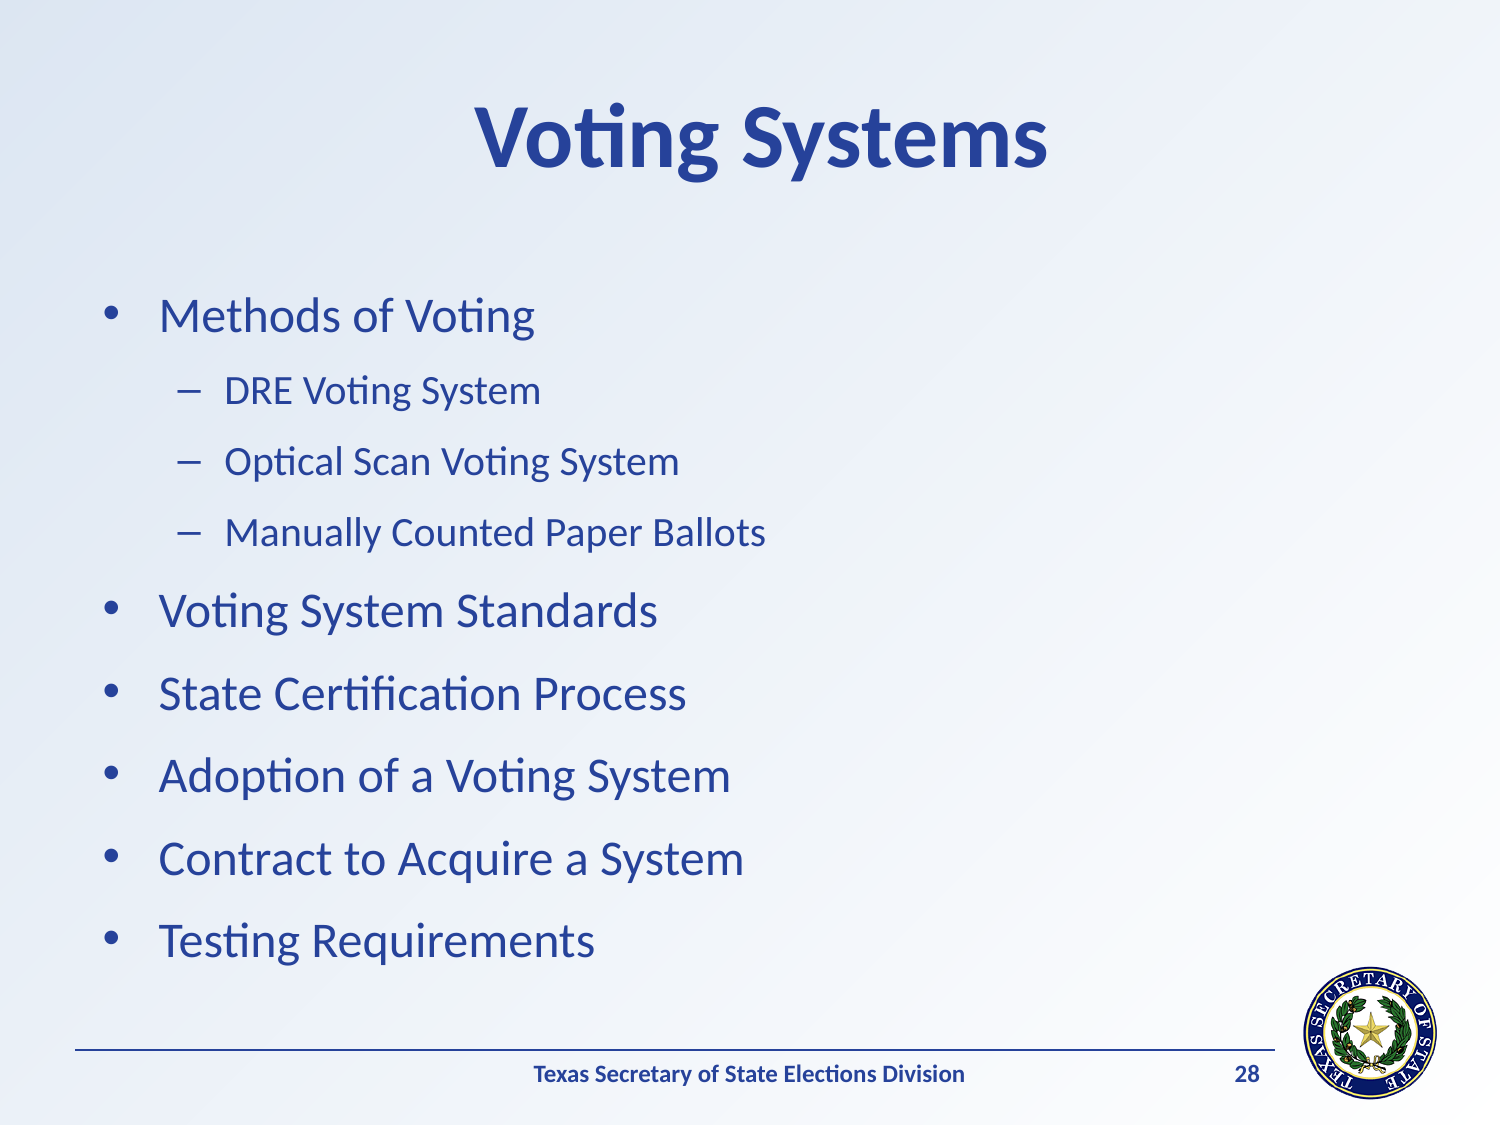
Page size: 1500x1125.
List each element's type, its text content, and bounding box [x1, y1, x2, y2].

list Methods of Voting DRE Voting System Optical Scan Voting System Manually Counted Paper Ballots Voting System Standards State Certification Process Adoption of a Voting System Contract to Acquire a System Testing Requirements [87, 275, 1438, 550]
slide_number 28 [1100, 1042, 1275, 1103]
footer Texas Secretary of State Elections Division [512, 1042, 988, 1103]
title Voting Systems [87, 37, 1438, 225]
slide_number [75, 1042, 425, 1103]
picture [1299, 962, 1441, 1103]
